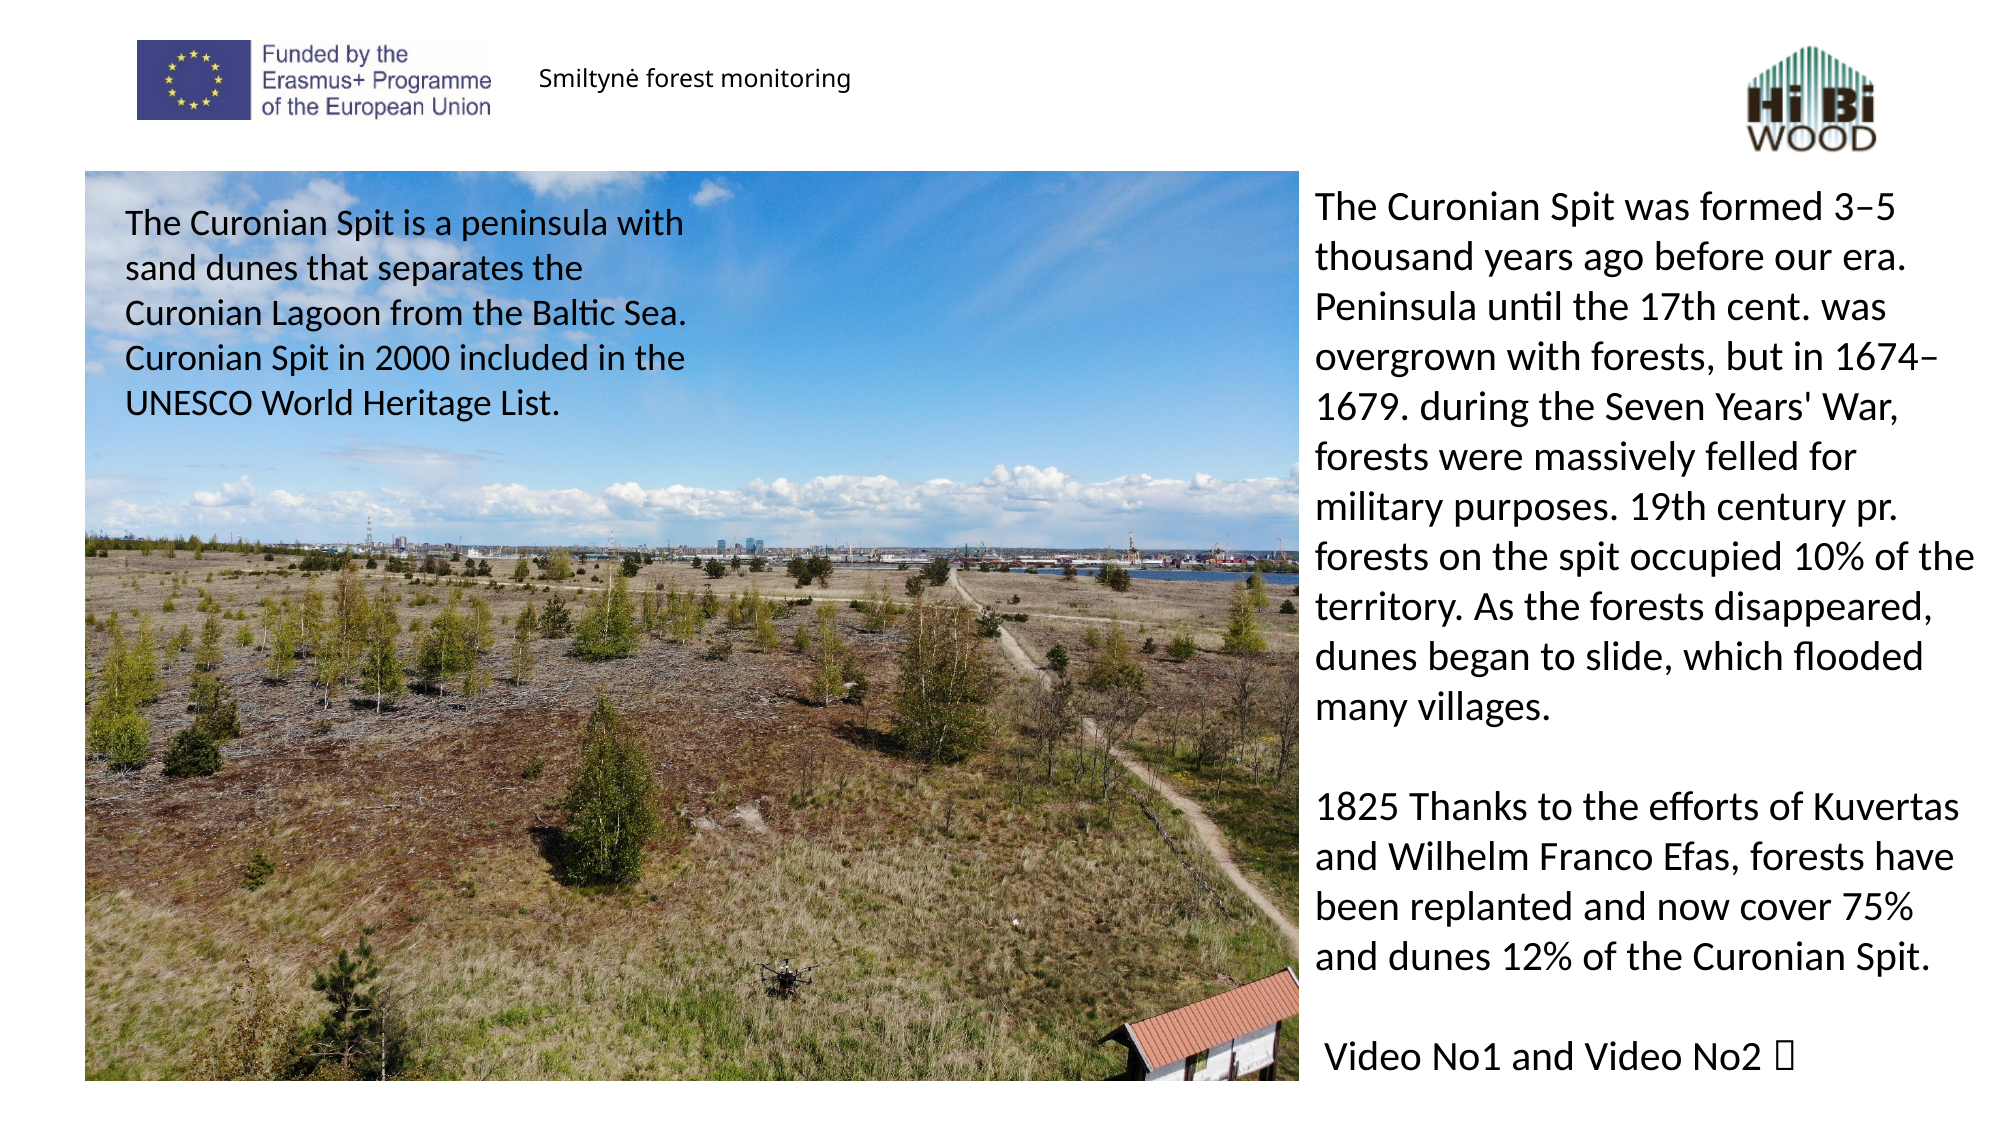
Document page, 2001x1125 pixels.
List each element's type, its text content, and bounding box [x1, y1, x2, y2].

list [85, 171, 1299, 1081]
picture [1739, 37, 1883, 154]
title Smiltynė forest monitoring [524, 30, 1546, 131]
picture [137, 40, 491, 120]
text_box The Curonian Spit was formed 3–5 thousand years ago before our era. Peninsula until the 17th cent. was overgrown with forests, but in 1674–1679. during the Seven Years' War, forests were massively felled for military purposes. 19th century pr. forests on the spit occupied 10% of the territory. As the forests disappeared, dunes began to slide, which flooded many villages. 1825 Thanks to the efforts of Kuvertas and Wilhelm Franco Efas, forests have been replanted and now cover 75% and dunes 12% of the Curonian Spit. Video No1 and Video No2  [1299, 171, 2000, 1087]
